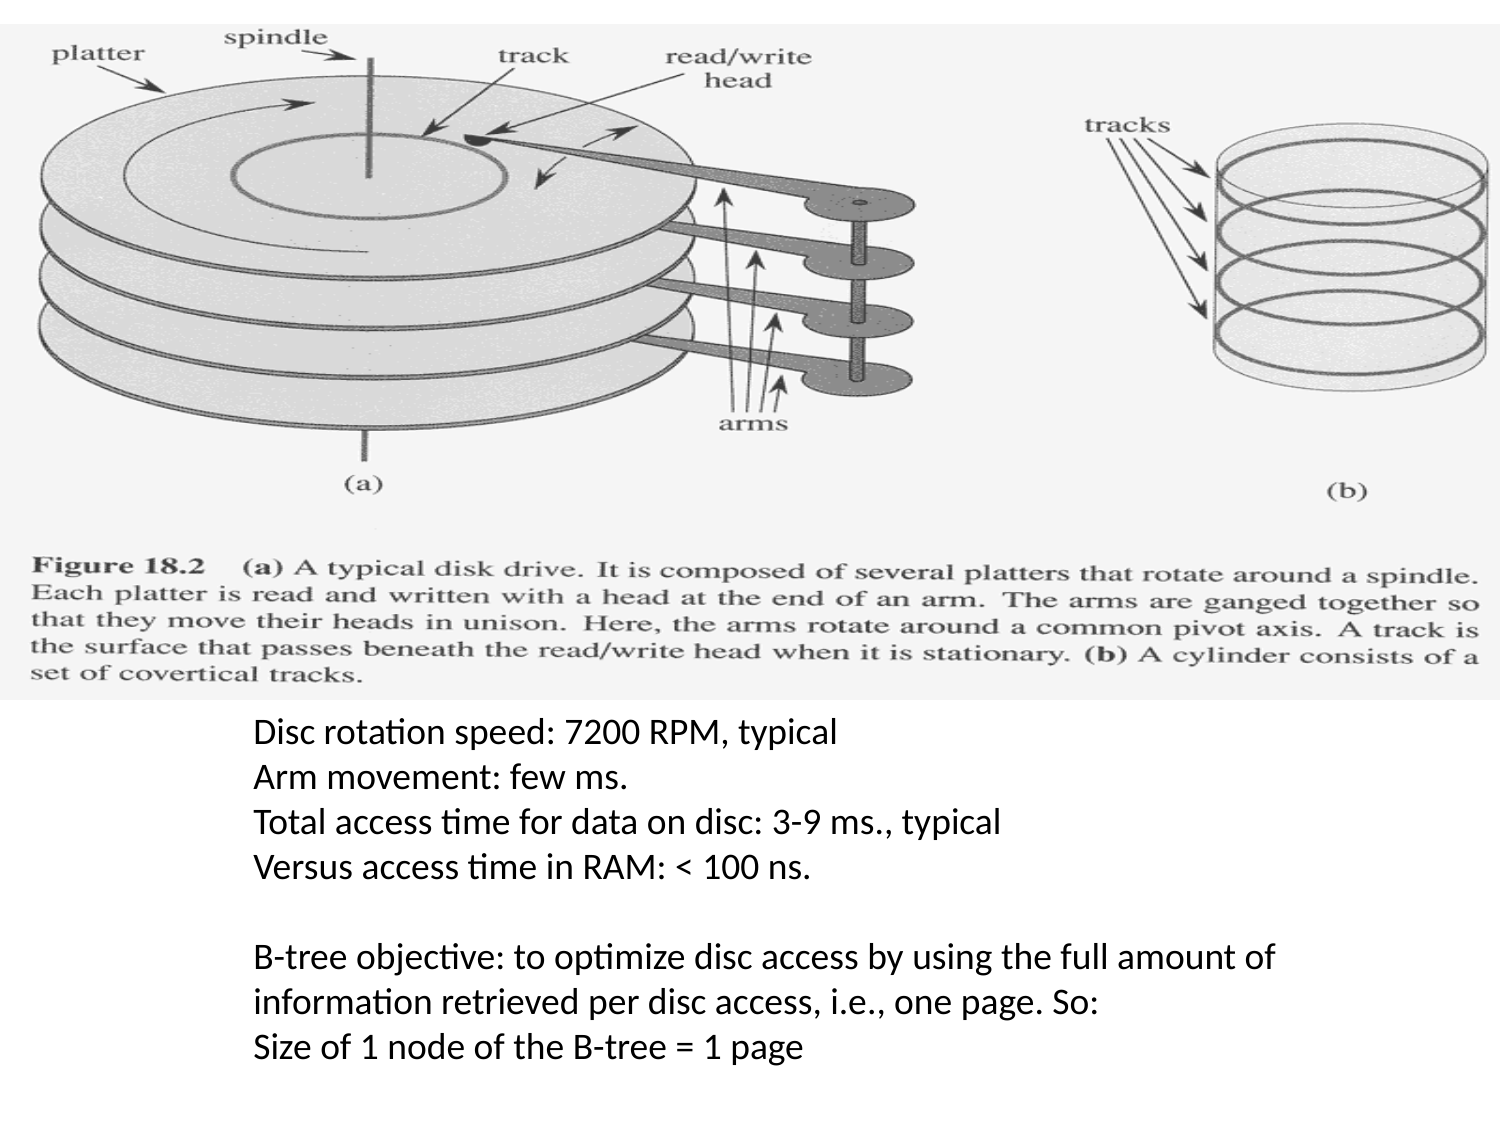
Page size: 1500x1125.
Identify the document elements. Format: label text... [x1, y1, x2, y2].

text_box Disc rotation speed: 7200 RPM, typical Arm movement: few ms. Total access time for data on disc: 3-9 ms., typical Versus access time in RAM: < 100 ns. B-tree objective: to optimize disc access by using the full amount of information retrieved per disc access, i.e., one page. So: Size of 1 node of the B-tree = 1 page [238, 709, 1301, 1120]
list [0, 24, 1500, 701]
